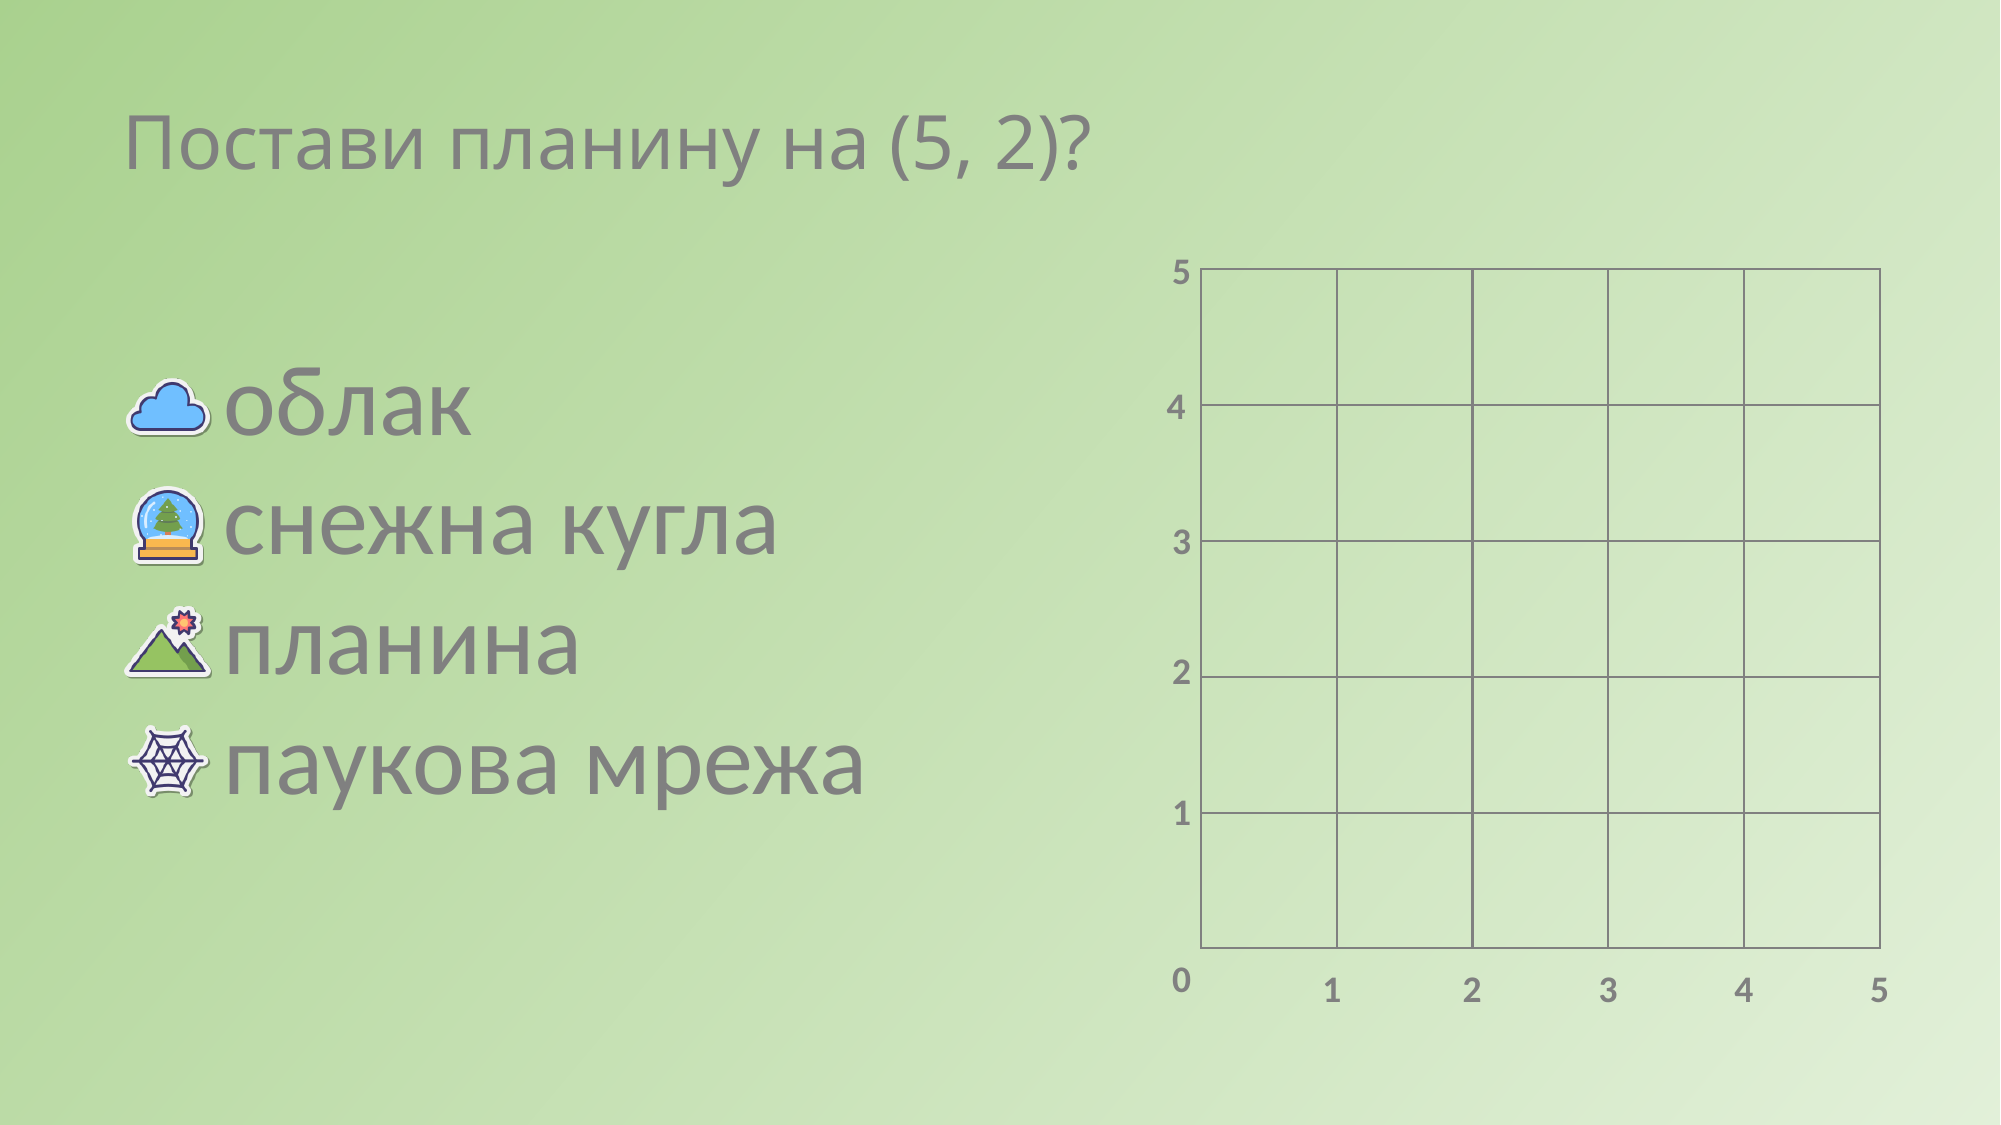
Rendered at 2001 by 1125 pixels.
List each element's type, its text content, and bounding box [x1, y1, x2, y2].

picture [123, 598, 212, 687]
text_box Постави планину на (5, 2)? [107, 78, 1405, 213]
picture [123, 716, 212, 806]
text_box облак снежна кугла планина паукова мрежа [208, 327, 909, 823]
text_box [1151, 239, 1905, 1018]
picture [123, 361, 212, 451]
picture [123, 480, 212, 569]
